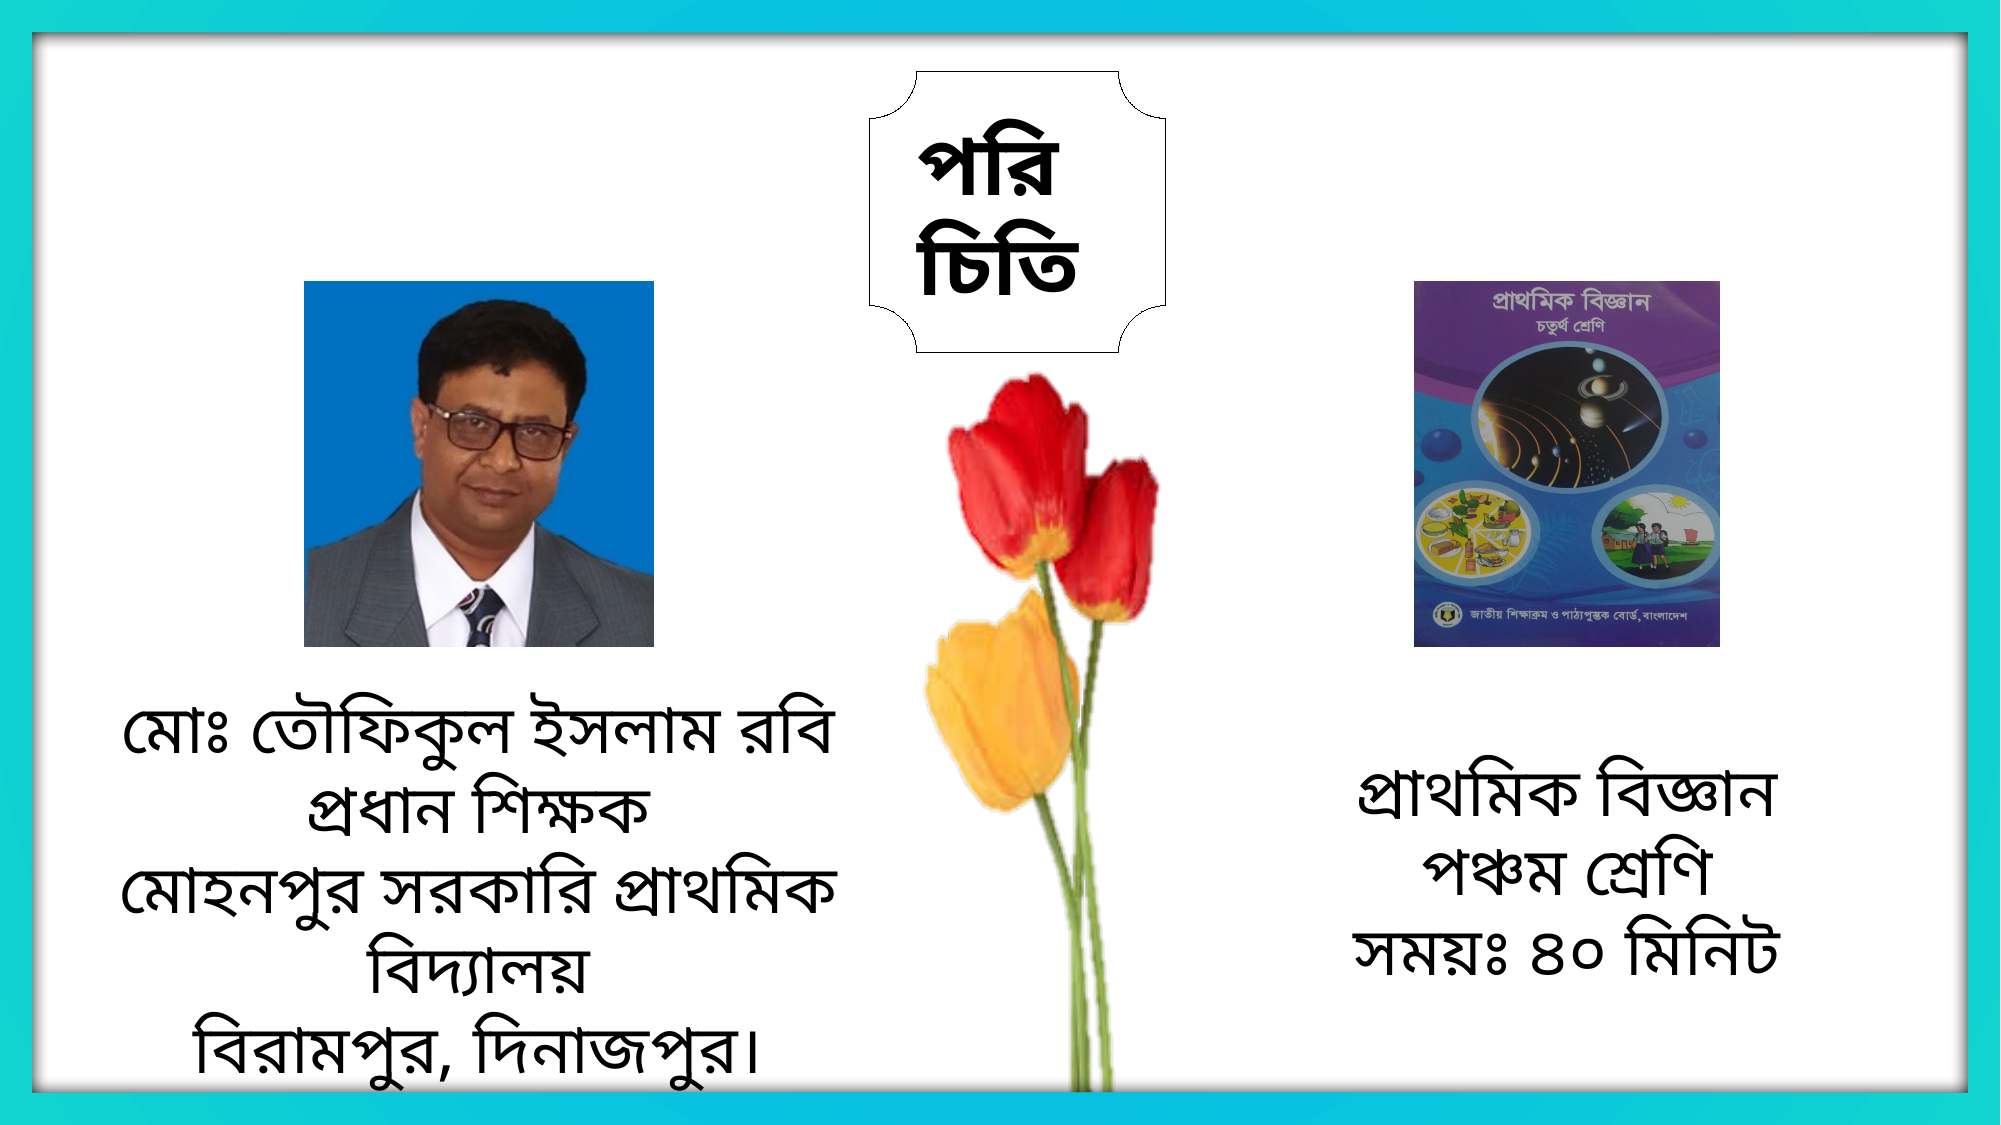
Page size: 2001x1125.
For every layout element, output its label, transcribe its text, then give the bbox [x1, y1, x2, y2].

text_box [0, 0, 2000, 1125]
picture [1414, 281, 1720, 647]
text_box পরিচিতি [869, 71, 1166, 343]
text_box মোঃ তৌফিকুল ইসলাম রবি প্রধান শিক্ষক মোহনপুর সরকারি প্রাথমিক বিদ্যালয় বিরামপুর, দিনাজপুর। Sweetsorrow_robi@yahoo.com 01719249776 [60, 679, 851, 1079]
text_box প্রাথমিক বিজ্ঞান পঞ্চম শ্রেণি সময়ঃ ৪০ মিনিট [1209, 741, 1952, 997]
picture [851, 343, 1209, 1125]
picture [303, 281, 654, 647]
